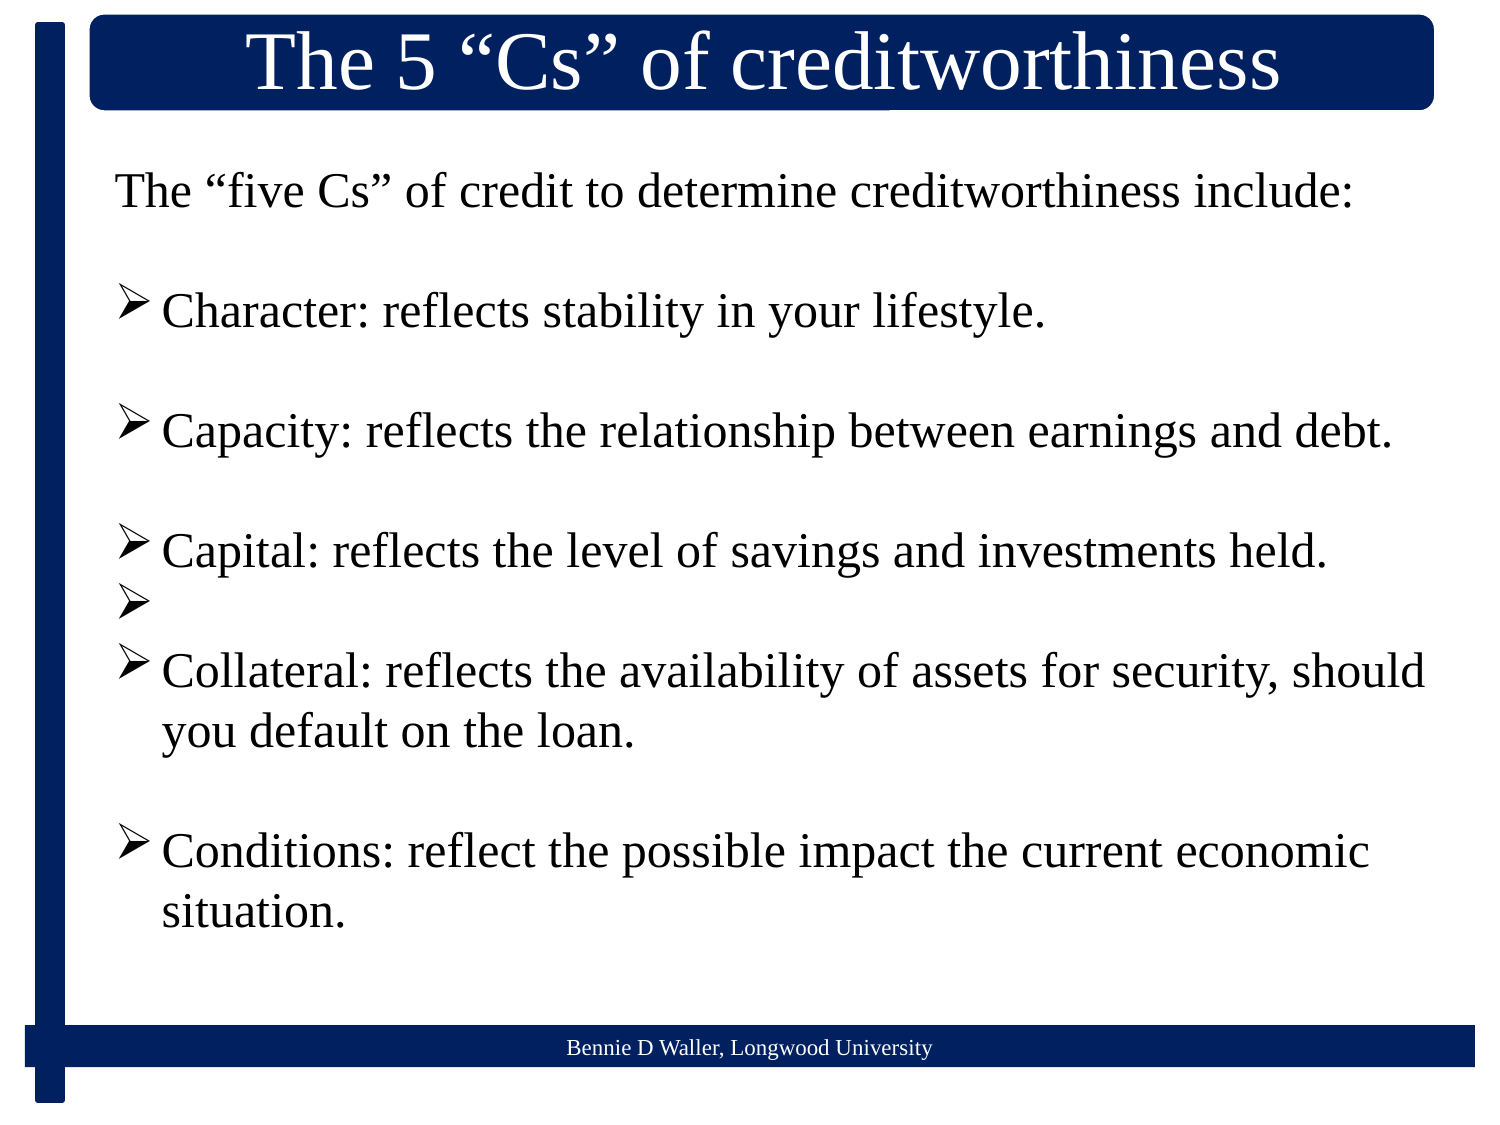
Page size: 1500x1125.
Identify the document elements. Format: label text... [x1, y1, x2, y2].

text_box The “five Cs” of credit to determine creditworthiness include: Character: reflects stability in your lifestyle. Capacity: reflects the relationship between earnings and debt. Capital: reflects the level of savings and investments held. Collateral: reflects the availability of assets for security, should you default on the loan. Conditions: reflect the possible impact the current economic situation. [99, 149, 1450, 945]
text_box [87, 12, 1438, 113]
